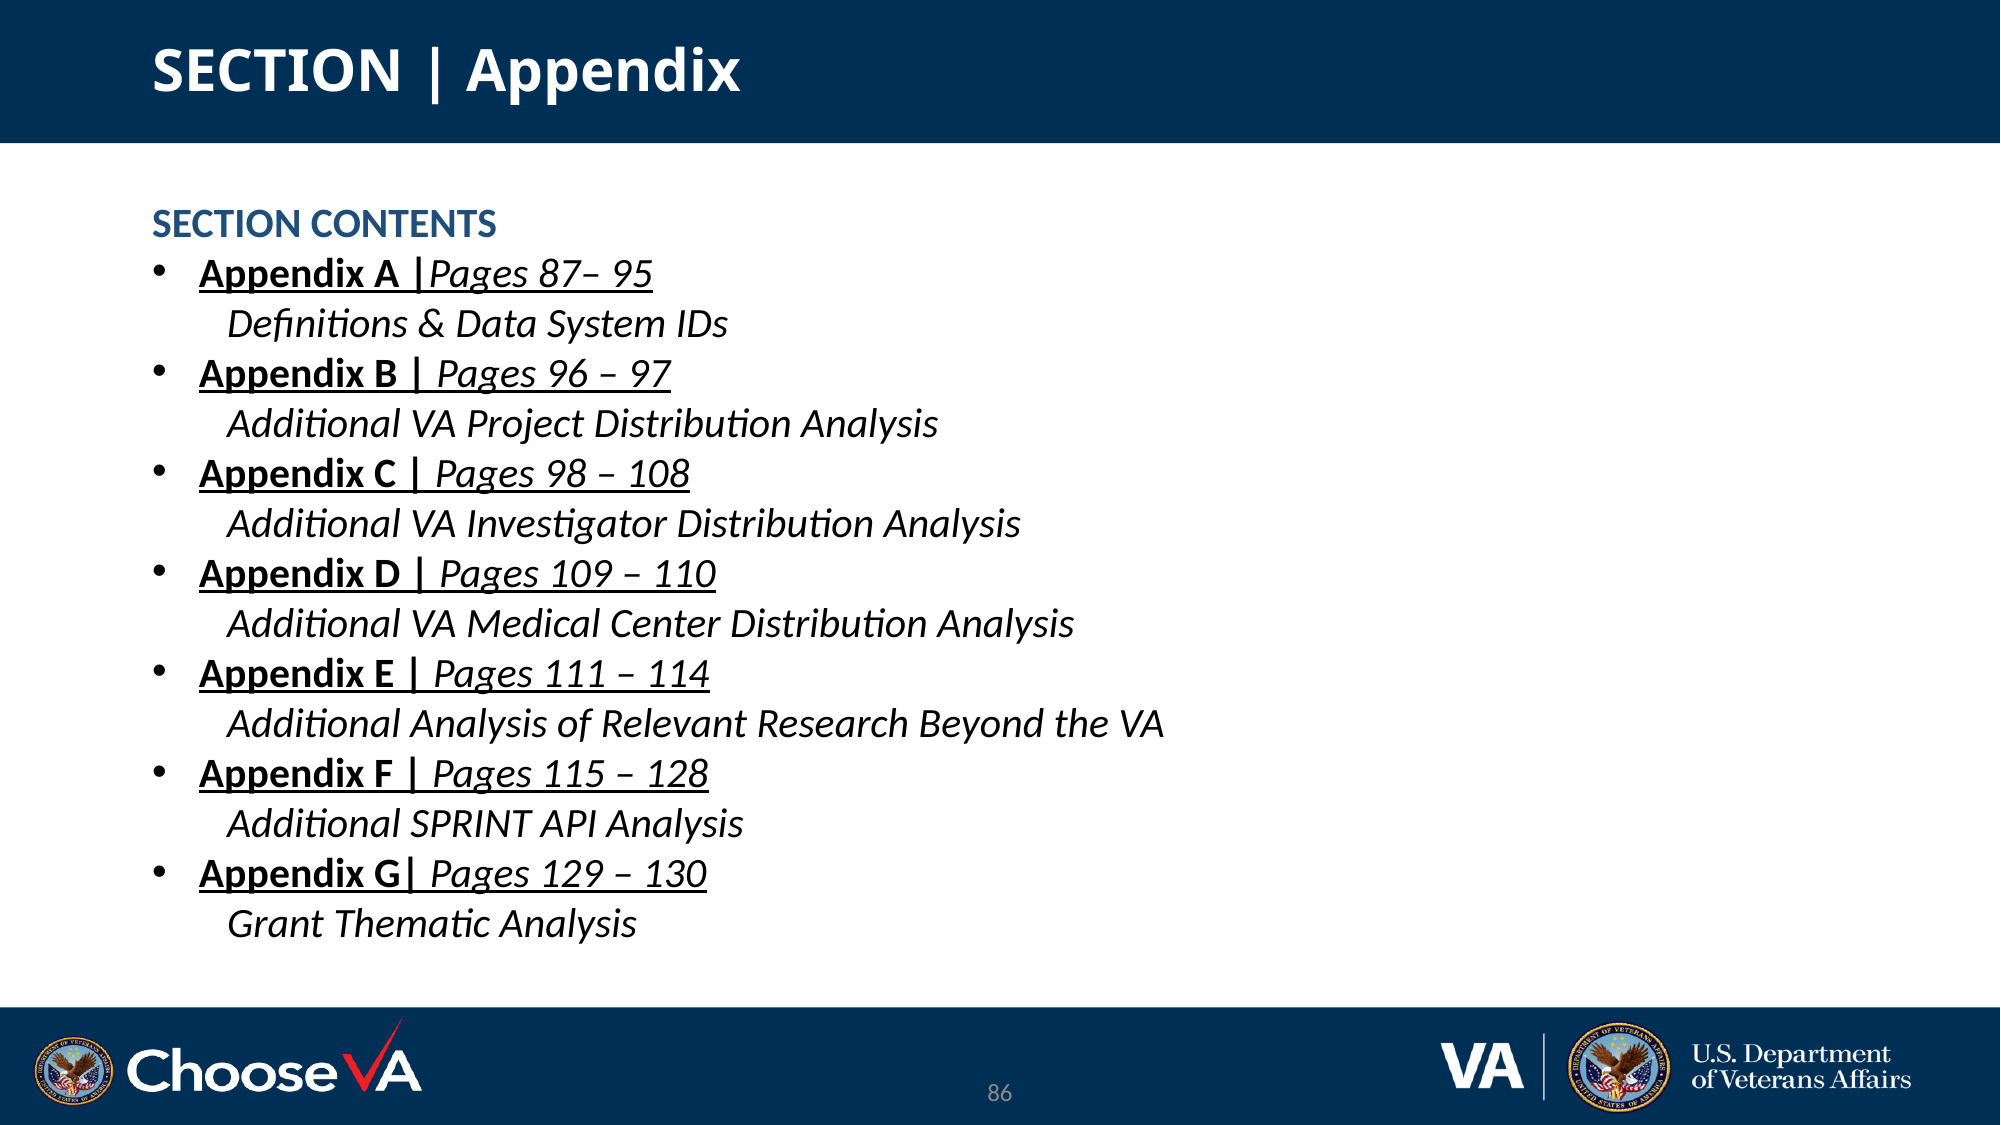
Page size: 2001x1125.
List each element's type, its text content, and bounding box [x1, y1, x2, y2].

text_box SECTION CONTENTS Appendix A |Pages 87– 95 Definitions & Data System IDs Appendix B | Pages 96 – 97 Additional VA Project Distribution Analysis Appendix C | Pages 98 – 108 Additional VA Investigator Distribution Analysis Appendix D | Pages 109 – 110 Additional VA Medical Center Distribution Analysis Appendix E | Pages 111 – 114 Additional Analysis of Relevant Research Beyond the VA Appendix F | Pages 115 – 128 Additional SPRINT API Analysis Appendix G| Pages 129 – 130 Grant Thematic Analysis [137, 188, 1881, 954]
picture [33, 1015, 422, 1106]
text_box SECTION | Appendix [137, 22, 1076, 124]
picture [1434, 1014, 1917, 1120]
slide_number 86 [774, 1061, 1225, 1122]
